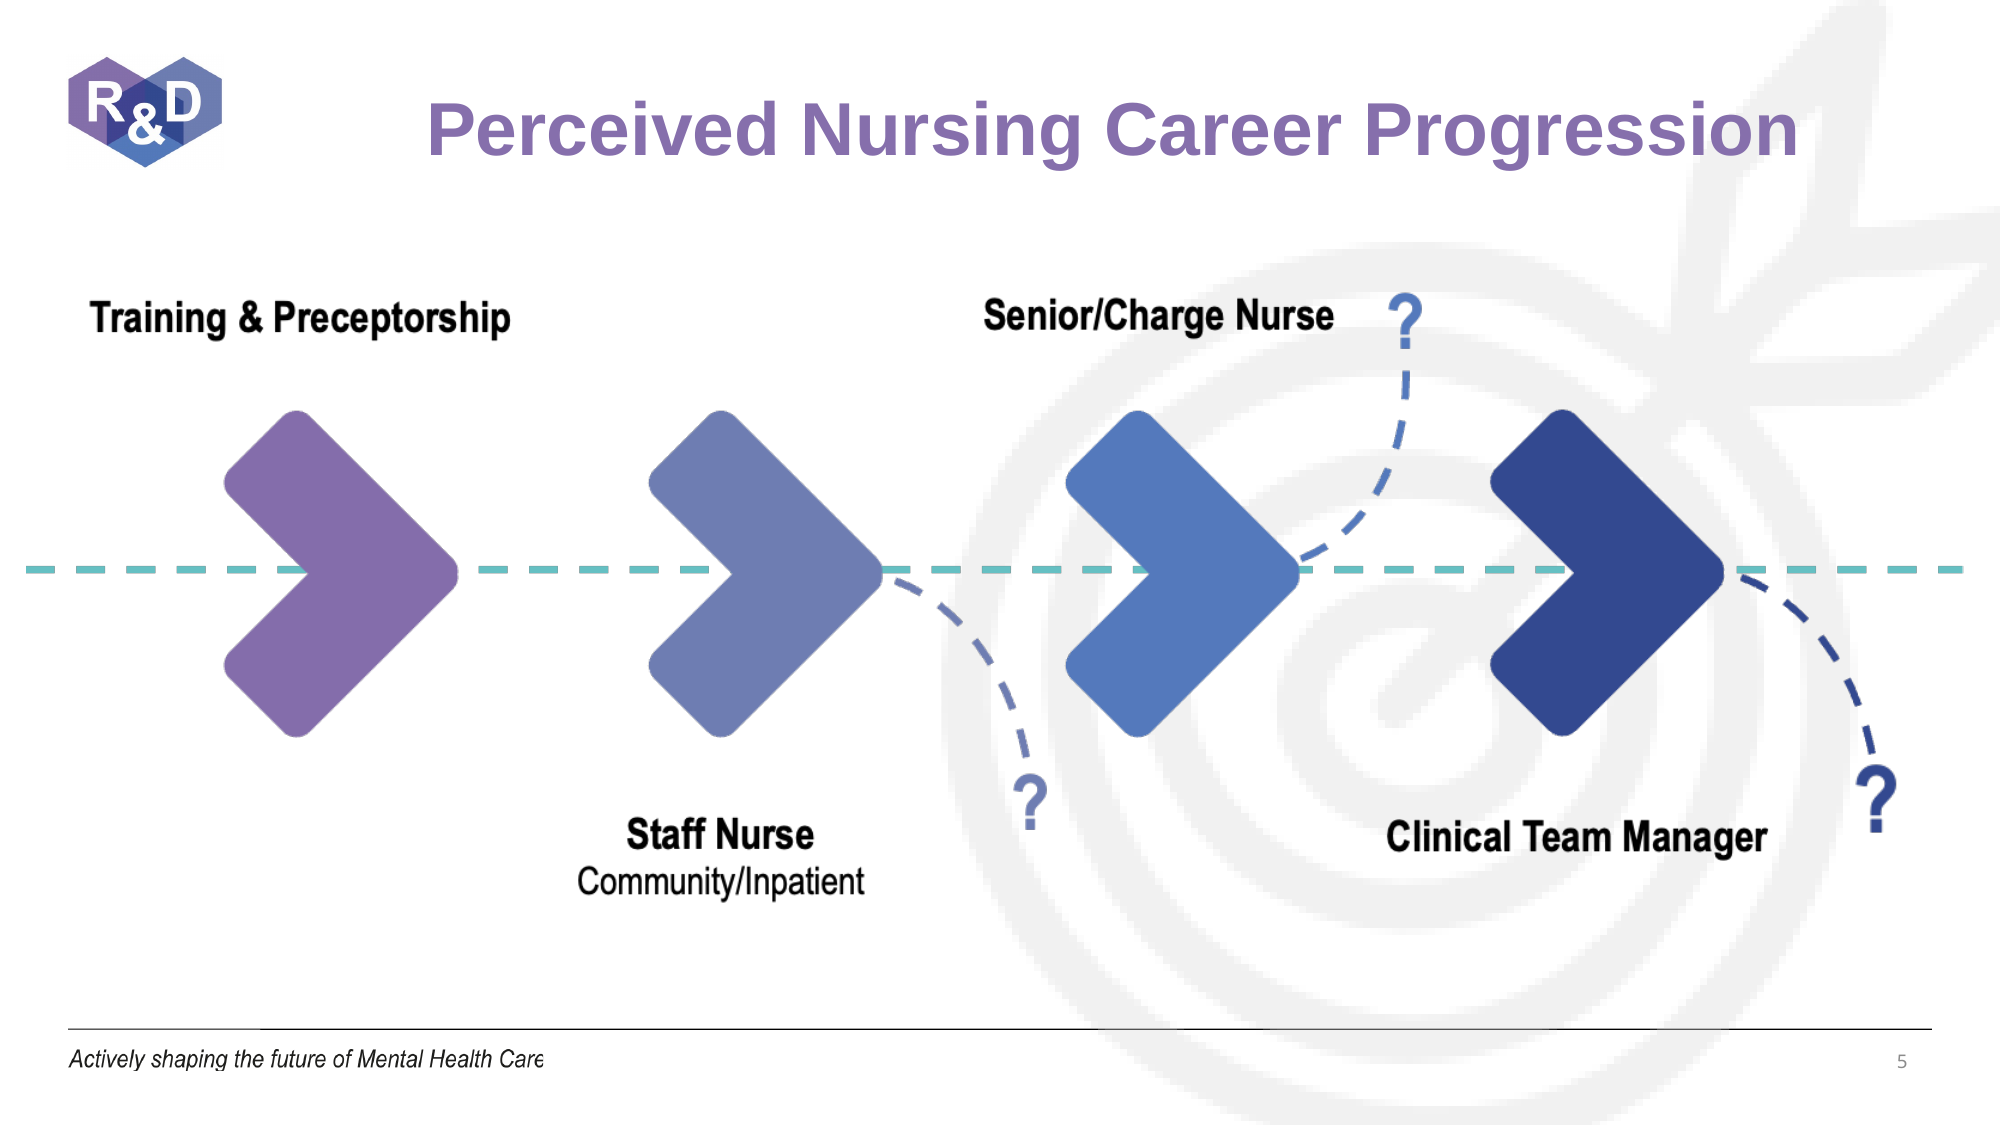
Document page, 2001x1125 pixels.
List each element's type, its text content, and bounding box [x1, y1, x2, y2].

picture [66, 54, 224, 170]
text_box Perceived Nursing Career Progression [341, 80, 941, 140]
picture [26, 0, 2000, 1125]
